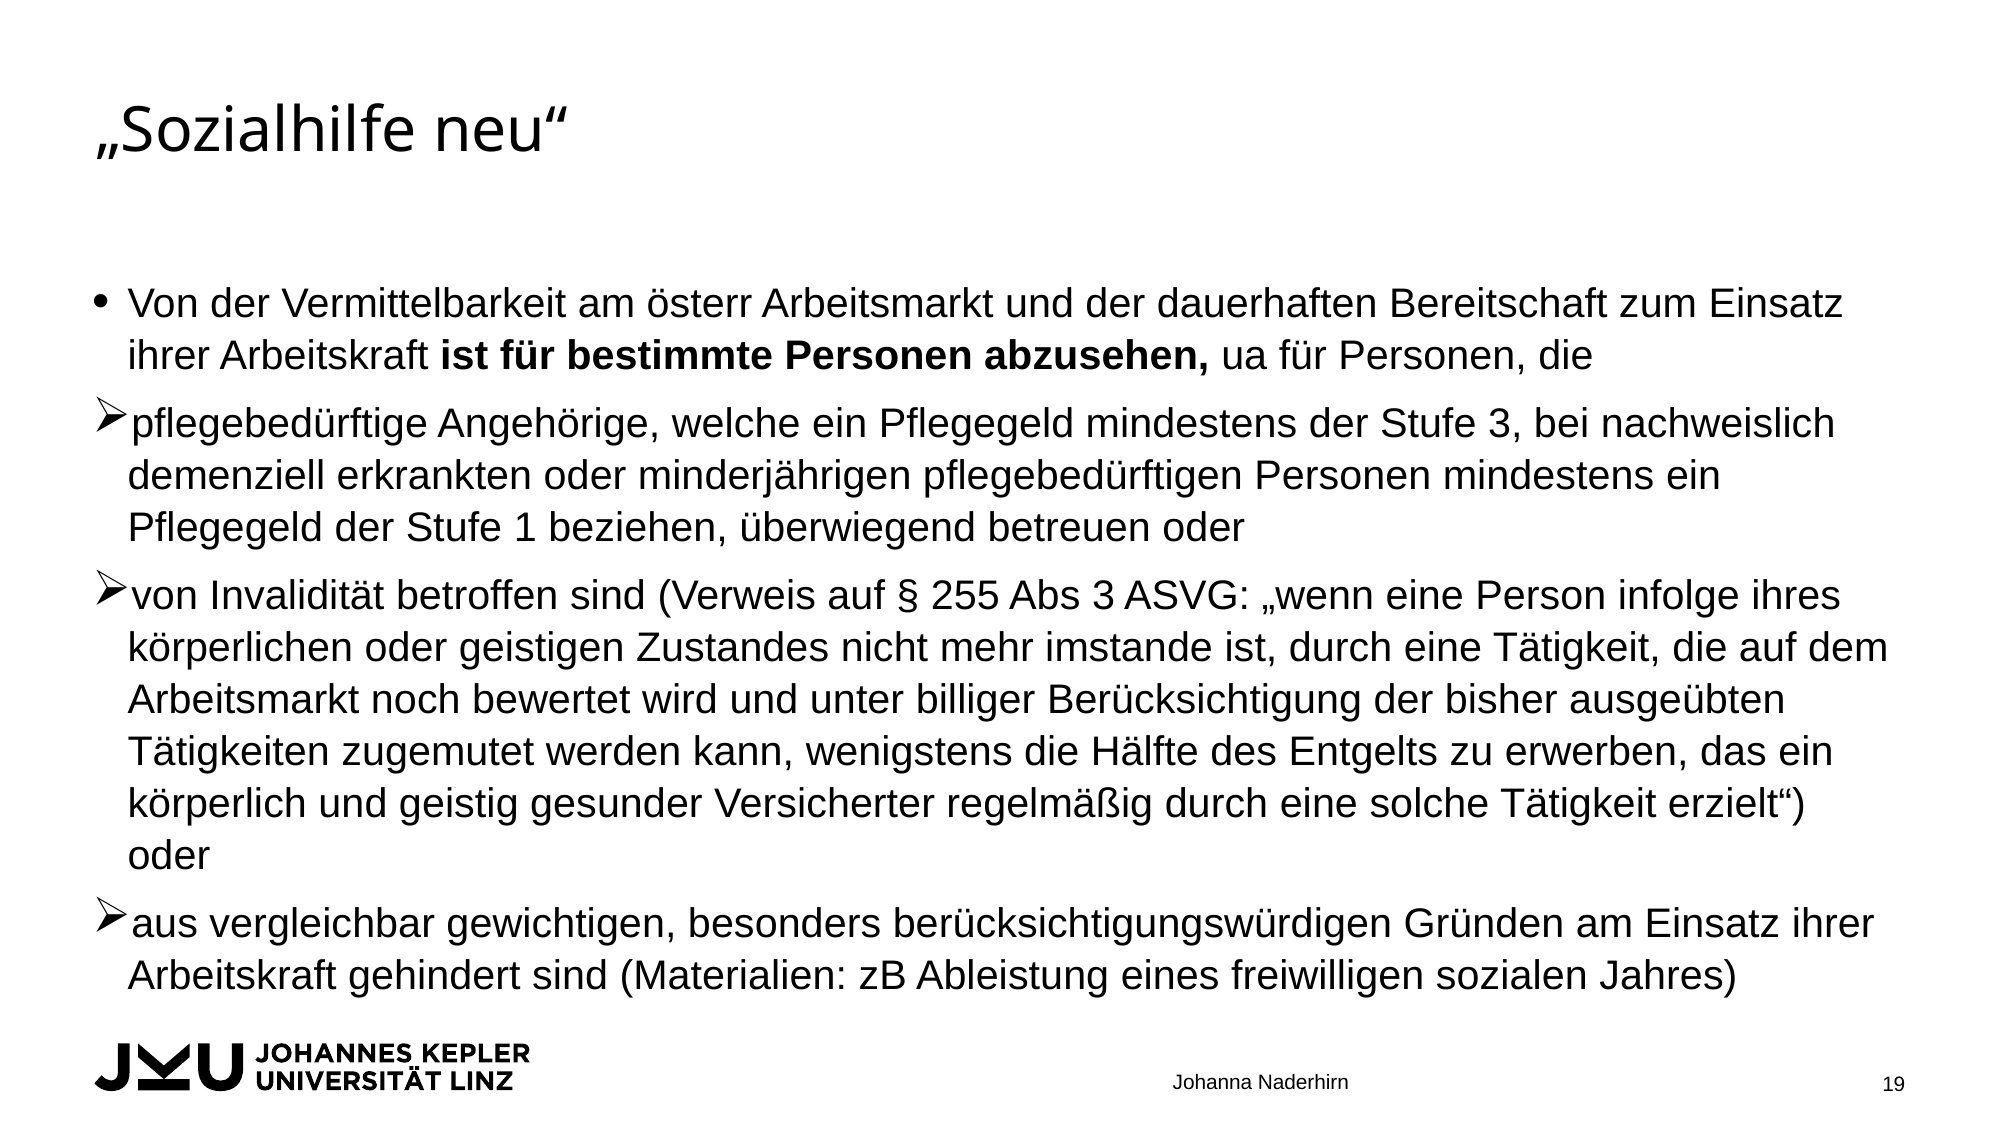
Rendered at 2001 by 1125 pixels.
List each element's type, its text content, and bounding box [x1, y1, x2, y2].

footer Johanna Naderhirn [966, 1041, 1364, 1102]
title „Sozialhilfe neu“ [79, 94, 1905, 257]
list Von der Vermittelbarkeit am österr Arbeitsmarkt und der dauerhaften Bereitschaft zum Einsatz ihrer Arbeitskraft ist für bestimmte Personen abzusehen, ua für Personen, die pflegebedürftige Angehörige, welche ein Pflegegeld mindestens der Stufe 3, bei nachweislich demenziell erkrankten oder minderjährigen pflegebedürftigen Personen mindestens ein Pflegegeld der Stufe 1 beziehen, überwiegend betreuen oder von Invalidität betroffen sind (Verweis auf § 255 Abs 3 ASVG: „wenn eine Person infolge ihres körperlichen oder geistigen Zustandes nicht mehr imstande ist, durch eine Tätigkeit, die auf dem Arbeitsmarkt noch bewertet wird und unter billiger Berücksichtigung der bisher ausgeübten Tätigkeiten zugemutet werden kann, wenigstens die Hälfte des Entgelts zu erwerben, das ein körperlich und geistig gesunder Versicherter regelmäßig durch eine solche Tätigkeit erzielt“) oder aus vergleichbar gewichtigen, besonders berücksichtigungswürdigen Gründen am Einsatz ihrer Arbeitskraft gehindert sind (Materialien: zB Ableistung eines freiwilligen sozialen Jahres) [77, 265, 1905, 1007]
slide_number 19 [1807, 1043, 1921, 1103]
